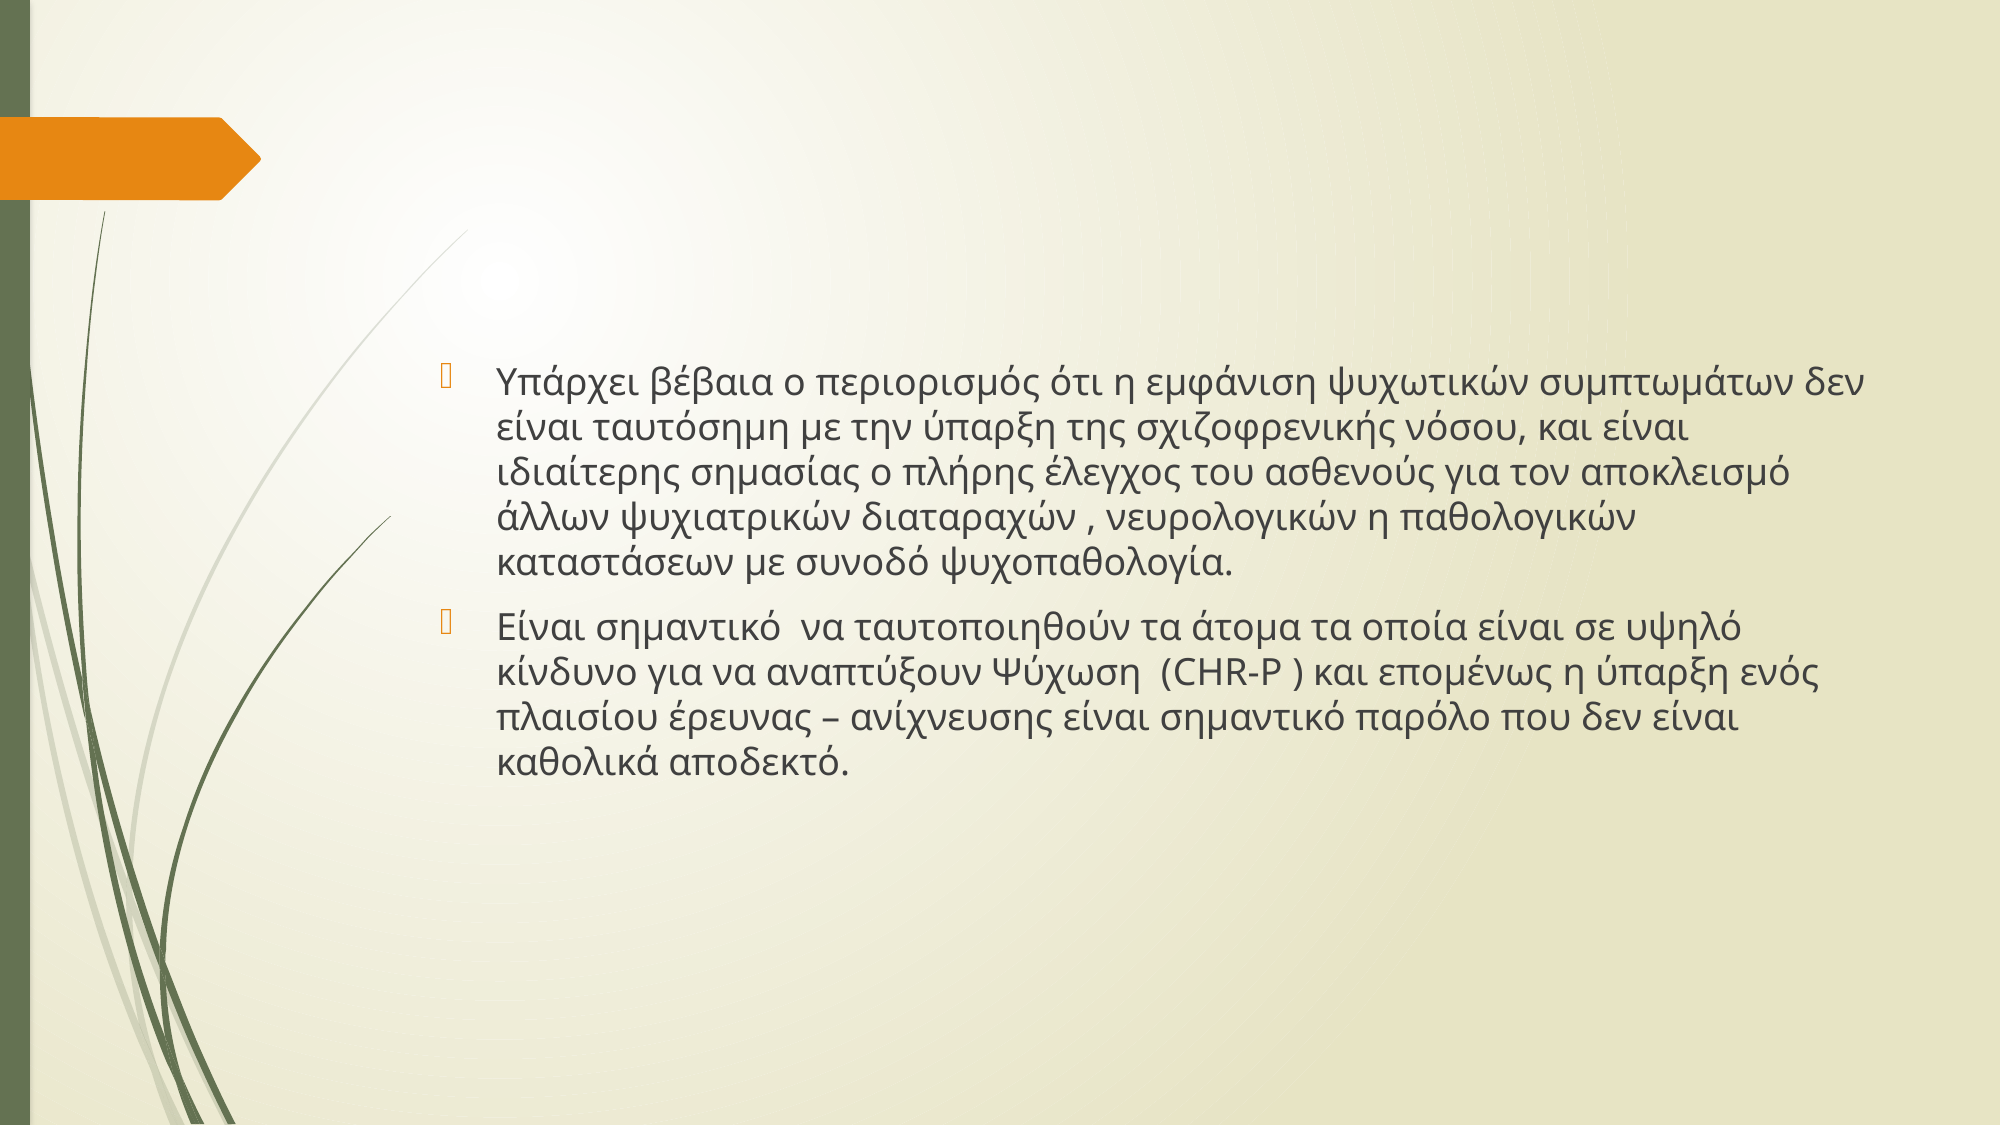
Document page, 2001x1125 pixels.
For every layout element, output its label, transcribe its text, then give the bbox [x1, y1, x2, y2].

list Υπάρχει βέβαια ο περιορισμός ότι η εμφάνιση ψυχωτικών συμπτωμάτων δεν είναι ταυτόσημη με την ύπαρξη της σχιζοφρενικής νόσου, και είναι ιδιαίτερης σημασίας ο πλήρης έλεγχος του ασθενούς για τον αποκλεισμό άλλων ψυχιατρικών διαταραχών , νευρολογικών η παθολογικών καταστάσεων με συνοδό ψυχοπαθολογία. Είναι σημαντικό να ταυτοποιηθούν τα άτομα τα οποία είναι σε υψηλό κίνδυνο για να αναπτύξουν Ψύχωση (CHR-P ) και επομένως η ύπαρξη ενός πλαισίου έρευνας – ανίχνευσης είναι σημαντικό παρόλο που δεν είναι καθολικά αποδεκτό. [424, 350, 1888, 970]
